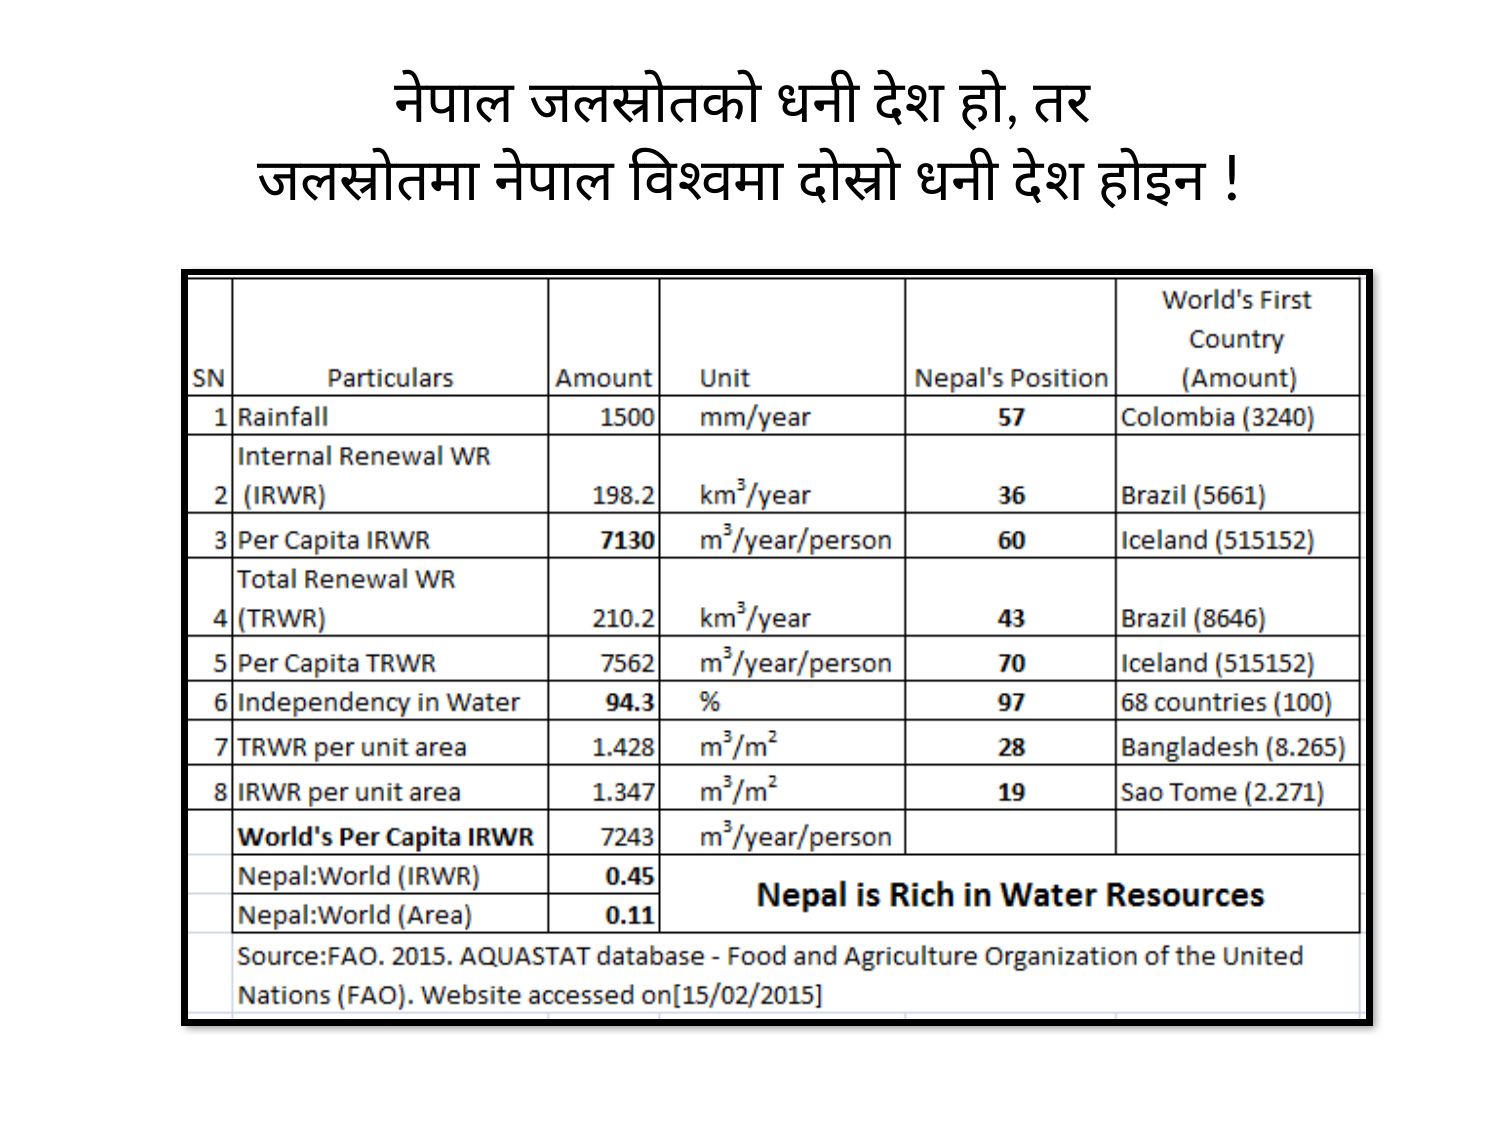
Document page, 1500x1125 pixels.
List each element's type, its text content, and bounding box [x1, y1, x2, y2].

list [187, 274, 1367, 1020]
title नेपाल जलस्रोतको धनी देश हो, तर जलस्रोतमा नेपाल विश्वमा दोस्रो धनी देश होइन ! [75, 45, 1425, 233]
